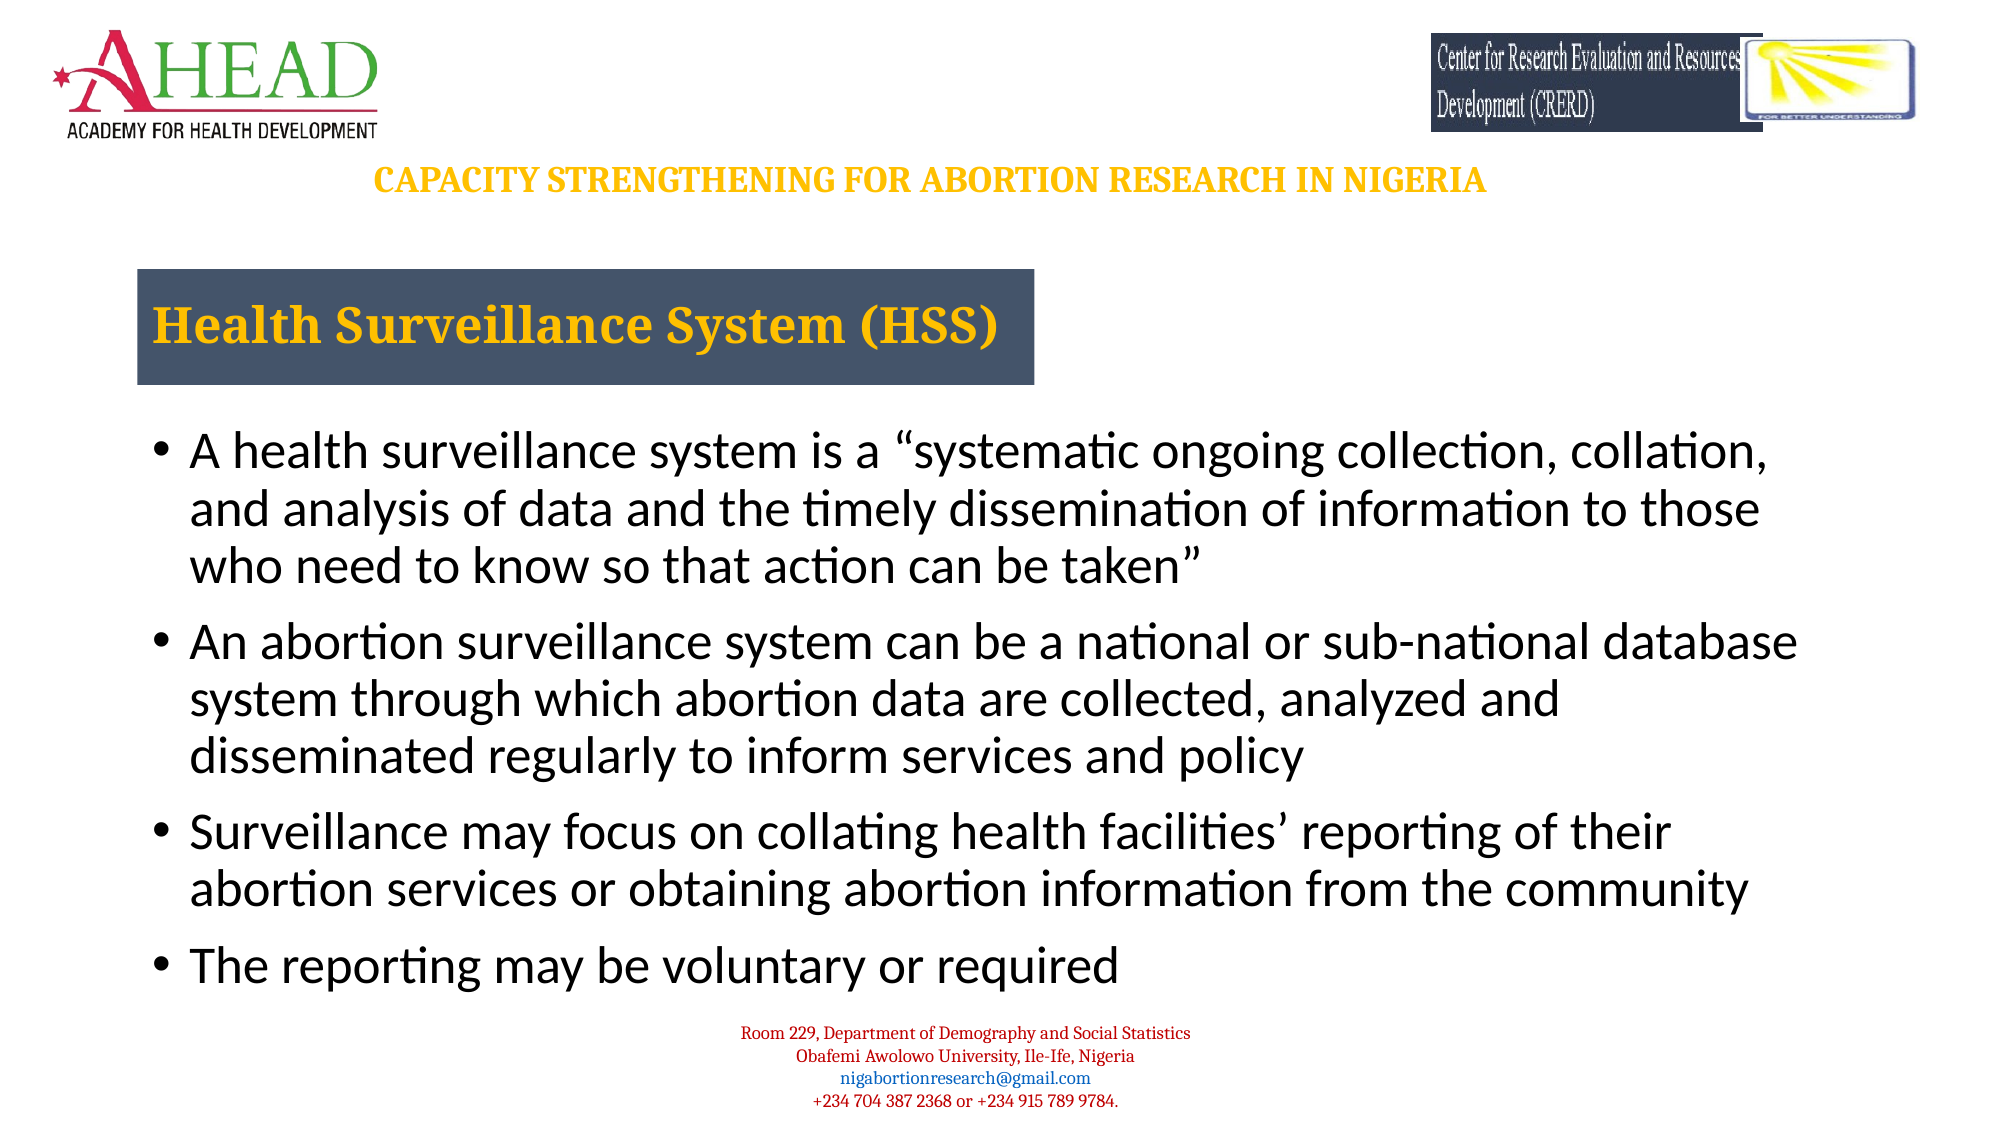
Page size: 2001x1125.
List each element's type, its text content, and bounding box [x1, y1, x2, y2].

list A health surveillance system is a “systematic ongoing collection, collation, and analysis of data and the timely dissemination of information to those who need to know so that action can be taken” An abortion surveillance system can be a national or sub-national database system through which abortion data are collected, analyzed and disseminated regularly to inform services and policy Surveillance may focus on collating health facilities’ reporting of their abortion services or obtaining abortion information from the community The reporting may be voluntary or required [137, 415, 1863, 1014]
text_box Health Surveillance System (HSS) [137, 269, 1035, 385]
picture [52, 29, 378, 139]
picture [1431, 33, 1920, 132]
